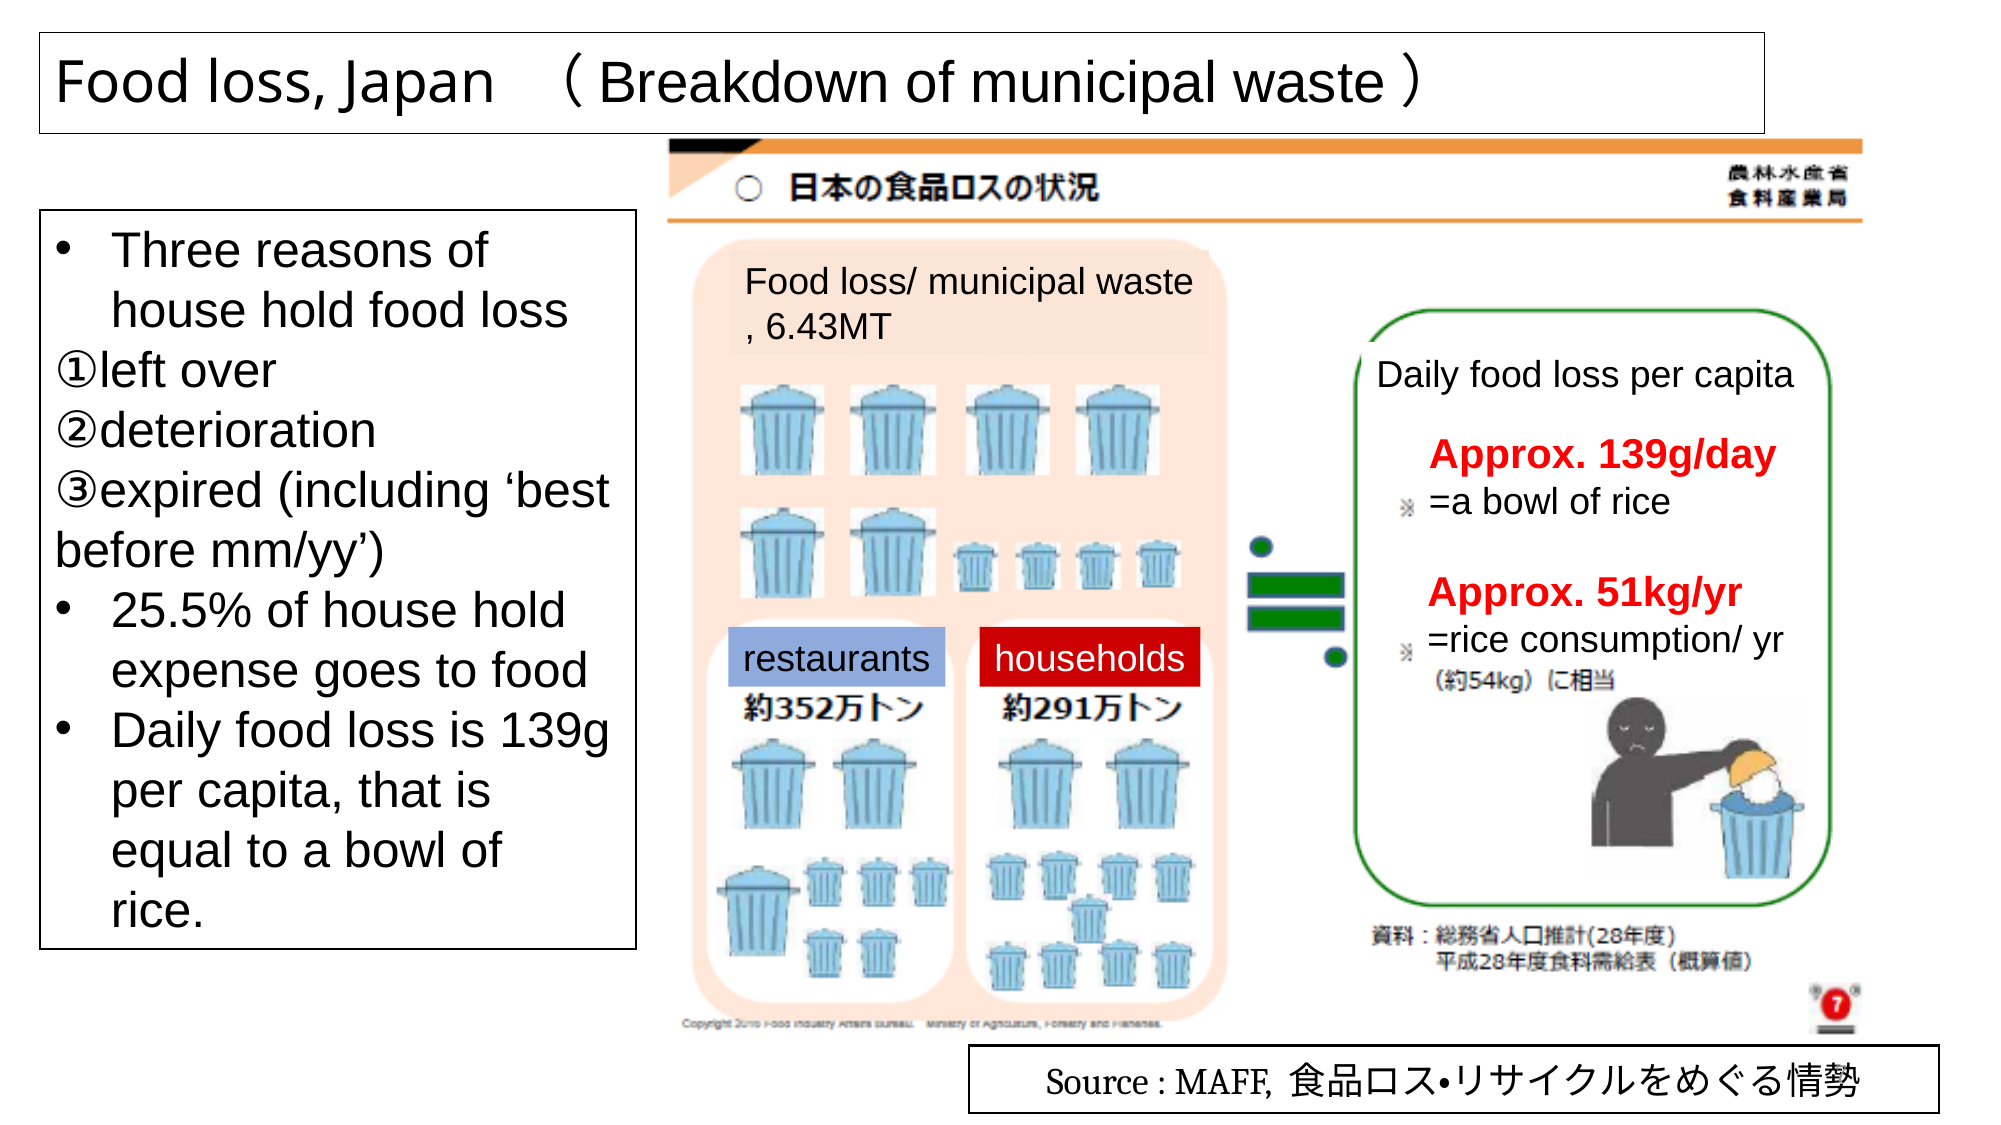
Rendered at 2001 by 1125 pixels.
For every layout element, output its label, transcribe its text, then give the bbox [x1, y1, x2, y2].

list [569, 94, 1960, 1080]
text_box Three reasons of house hold food loss ①left over ②deterioration ③expired (including ‘best before mm/yy’) 25.5% of house hold expense goes to food Daily food loss is 139g per capita, that is equal to a bowl of rice. [39, 209, 569, 950]
text_box Source : MAFF, 食品ロス・リサイクルをめぐる情勢 [968, 1080, 1940, 1114]
slide_number 7 [1412, 1080, 1863, 1103]
title Food loss, Japan （Breakdown of municipal waste） [39, 32, 1765, 134]
